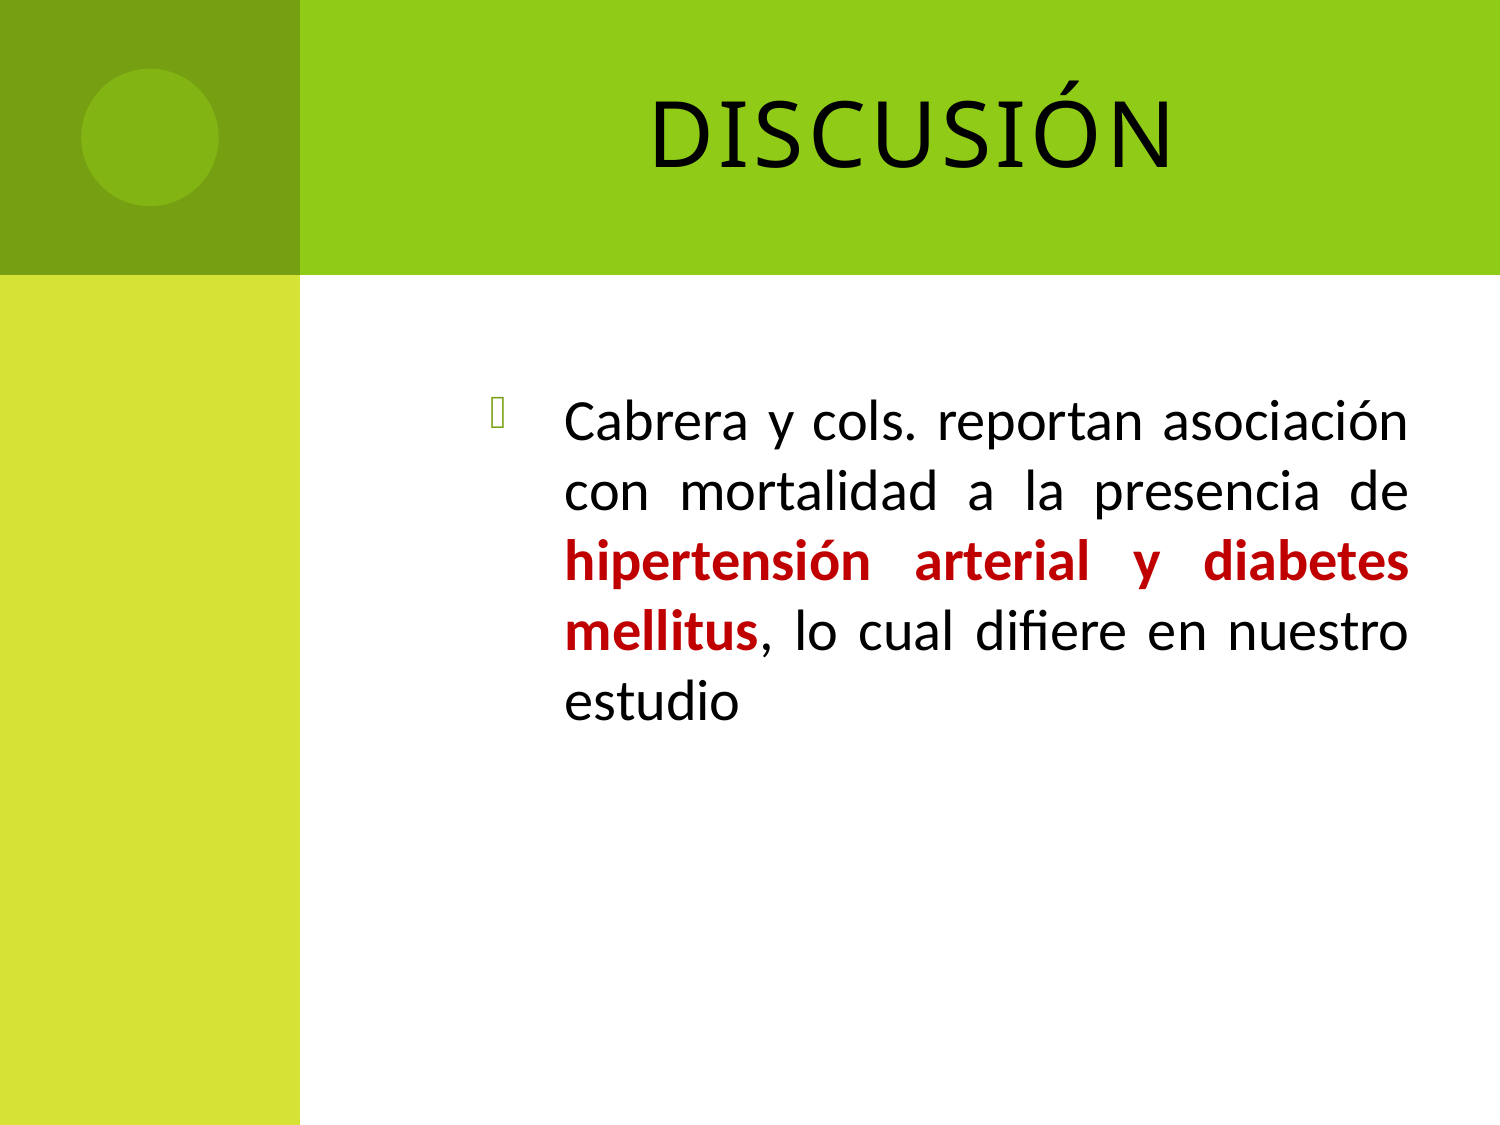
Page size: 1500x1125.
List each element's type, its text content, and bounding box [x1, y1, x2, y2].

list Cabrera y cols. reportan asociación con mortalidad a la presencia de hipertensión arterial y diabetes mellitus, lo cual difiere en nuestro estudio [399, 375, 1425, 1005]
title Discusión [399, 37, 1425, 225]
